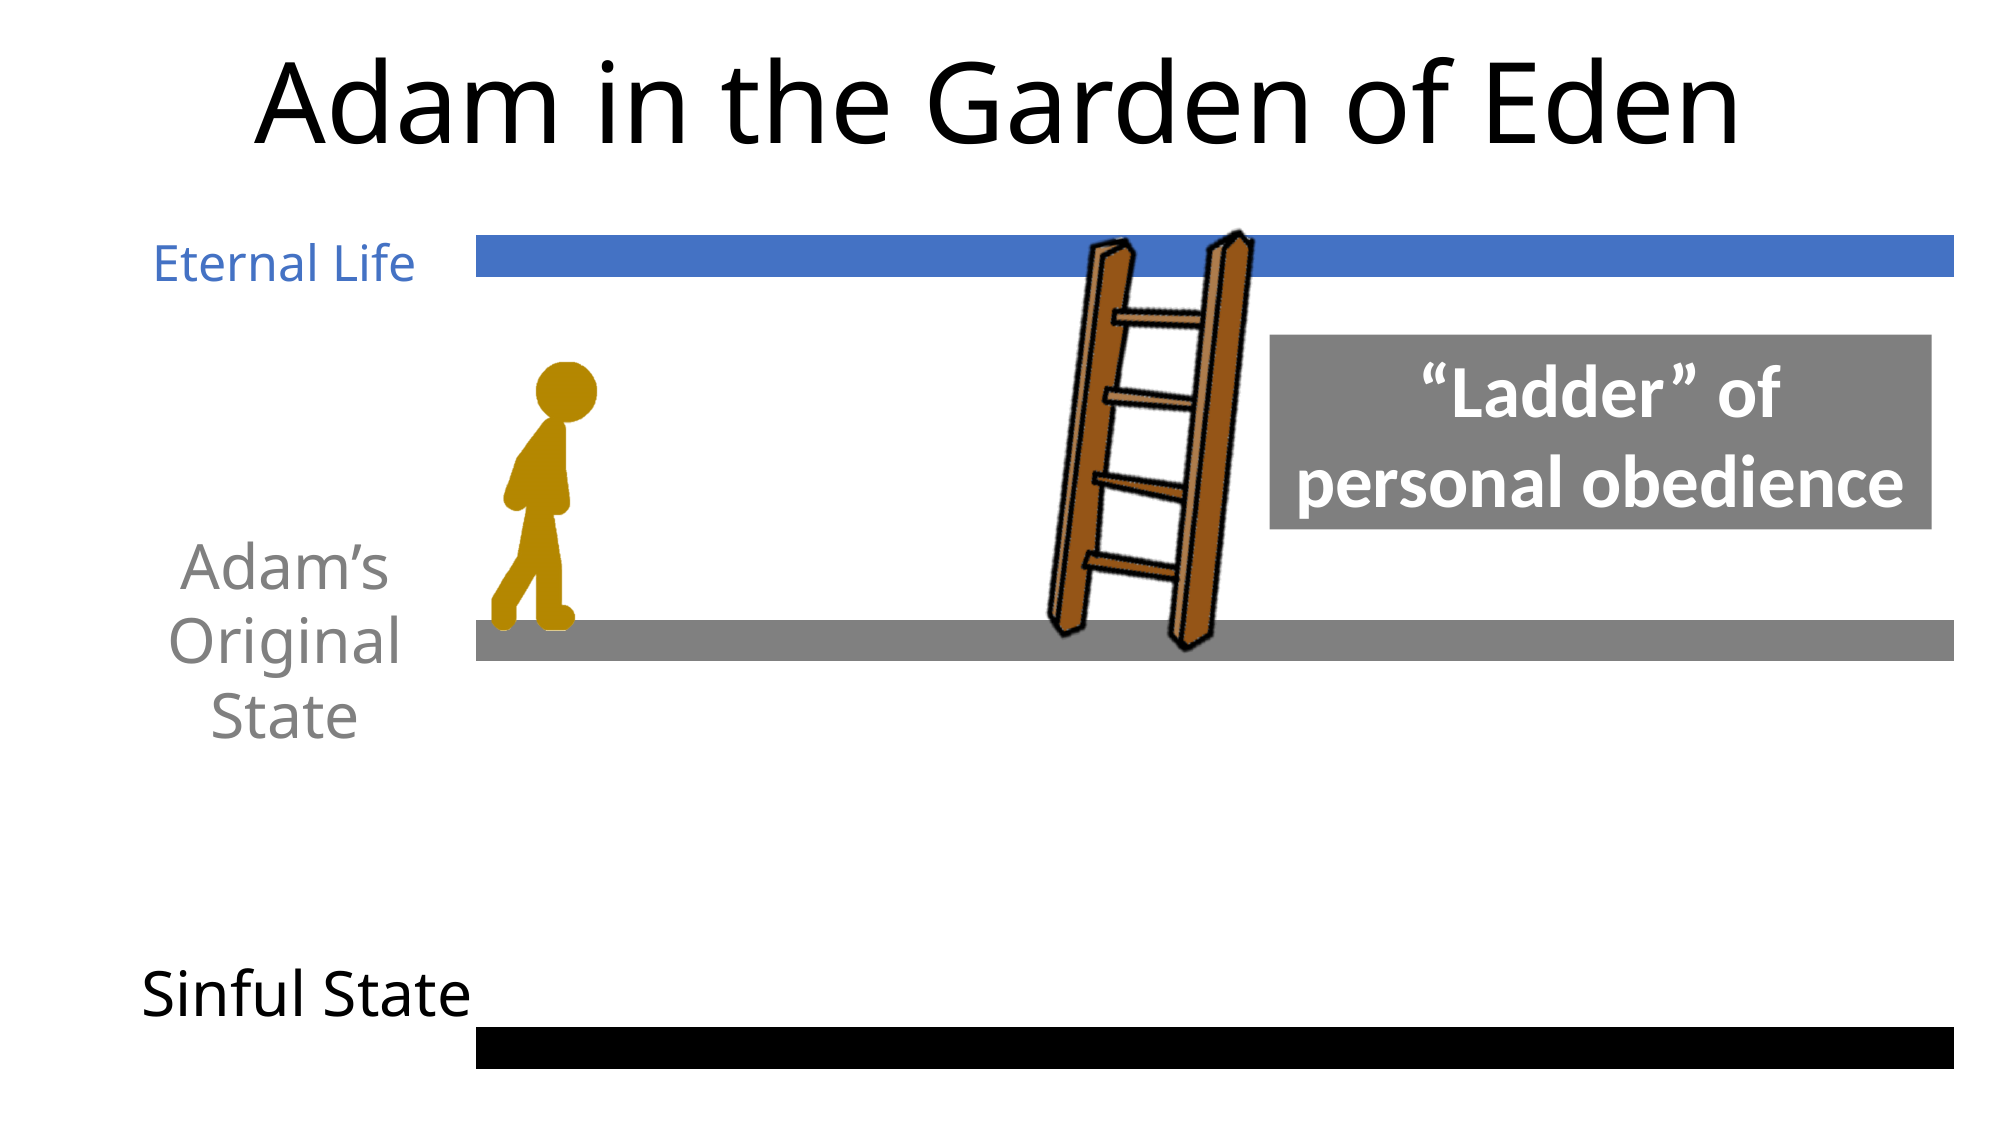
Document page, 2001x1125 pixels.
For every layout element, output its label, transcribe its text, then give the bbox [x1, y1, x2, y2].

text_box Eternal Life [94, 224, 477, 300]
text_box Adam in the Garden of Eden [0, 23, 2000, 174]
picture [476, 343, 629, 641]
text_box Sinful State [116, 946, 498, 1037]
picture [946, 188, 1371, 687]
text_box Adam’s Original State [94, 519, 477, 759]
text_box “Ladder” of personal obedience [1324, 334, 1932, 530]
